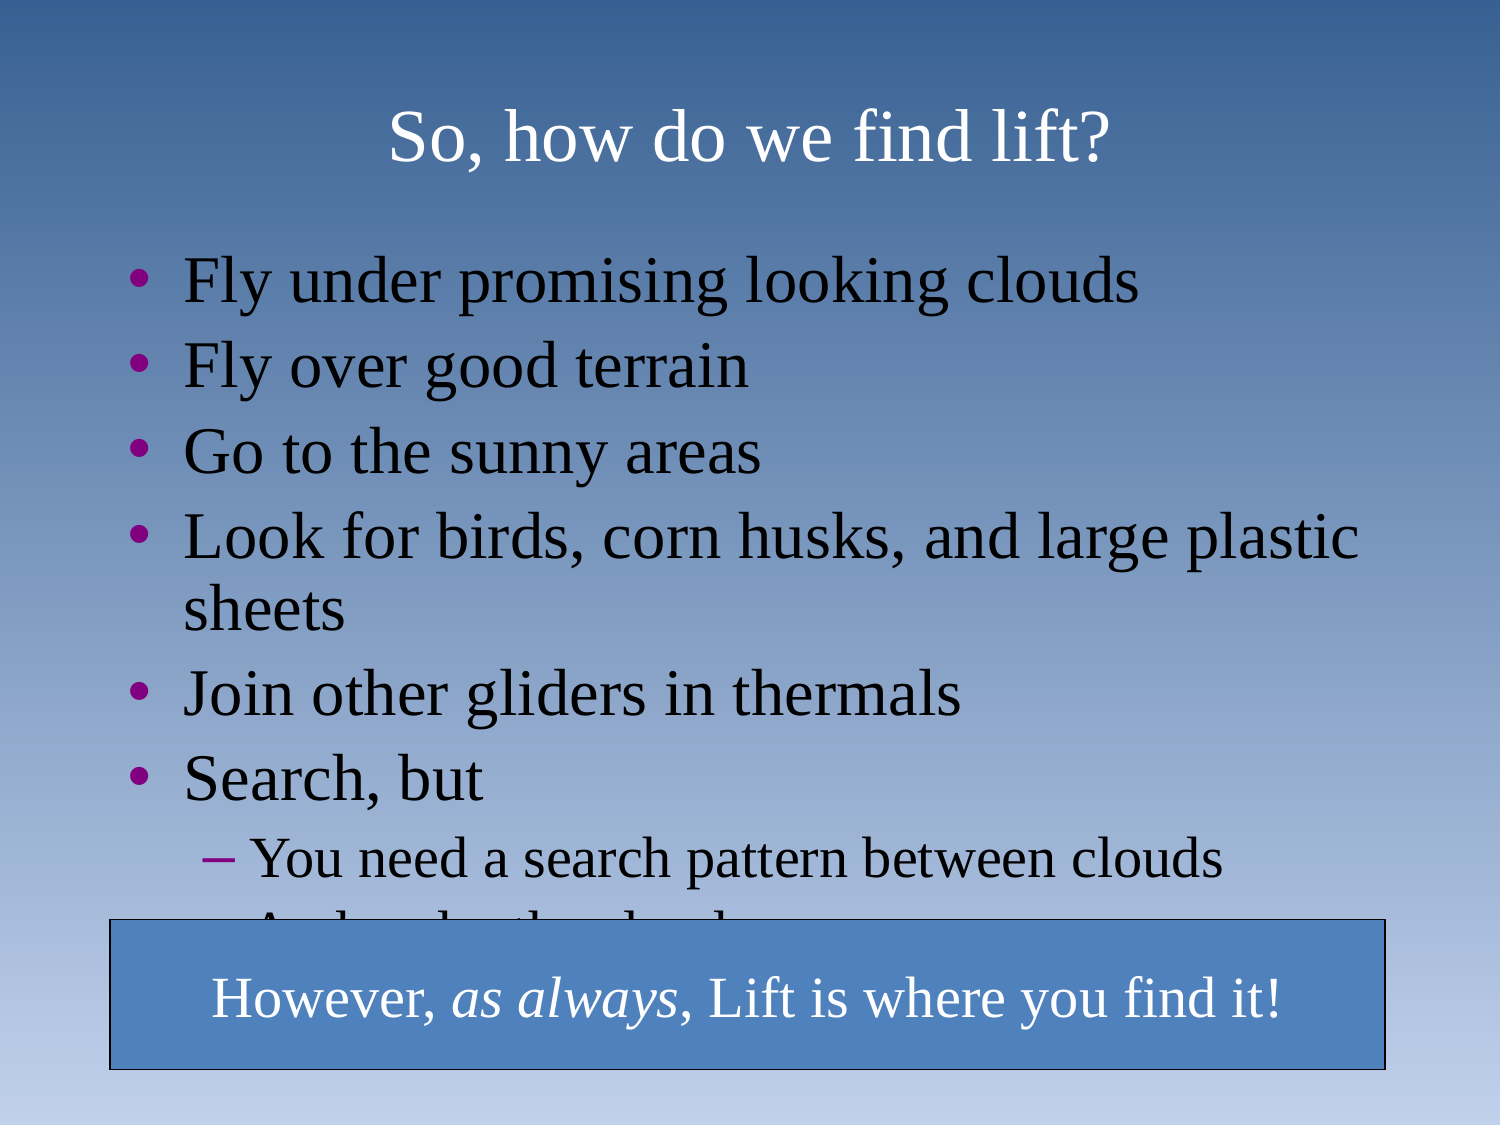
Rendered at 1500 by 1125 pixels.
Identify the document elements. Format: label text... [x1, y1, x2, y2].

list Fly under promising looking clouds Fly over good terrain Go to the sunny areas Look for birds, corn husks, and large plastic sheets Join other gliders in thermals Search, but You need a search pattern between clouds And under the clouds [112, 237, 1388, 863]
title So, how do we find lift? [112, 37, 1388, 225]
text_box However, as always, Lift is where you find it! [110, 919, 1386, 1070]
